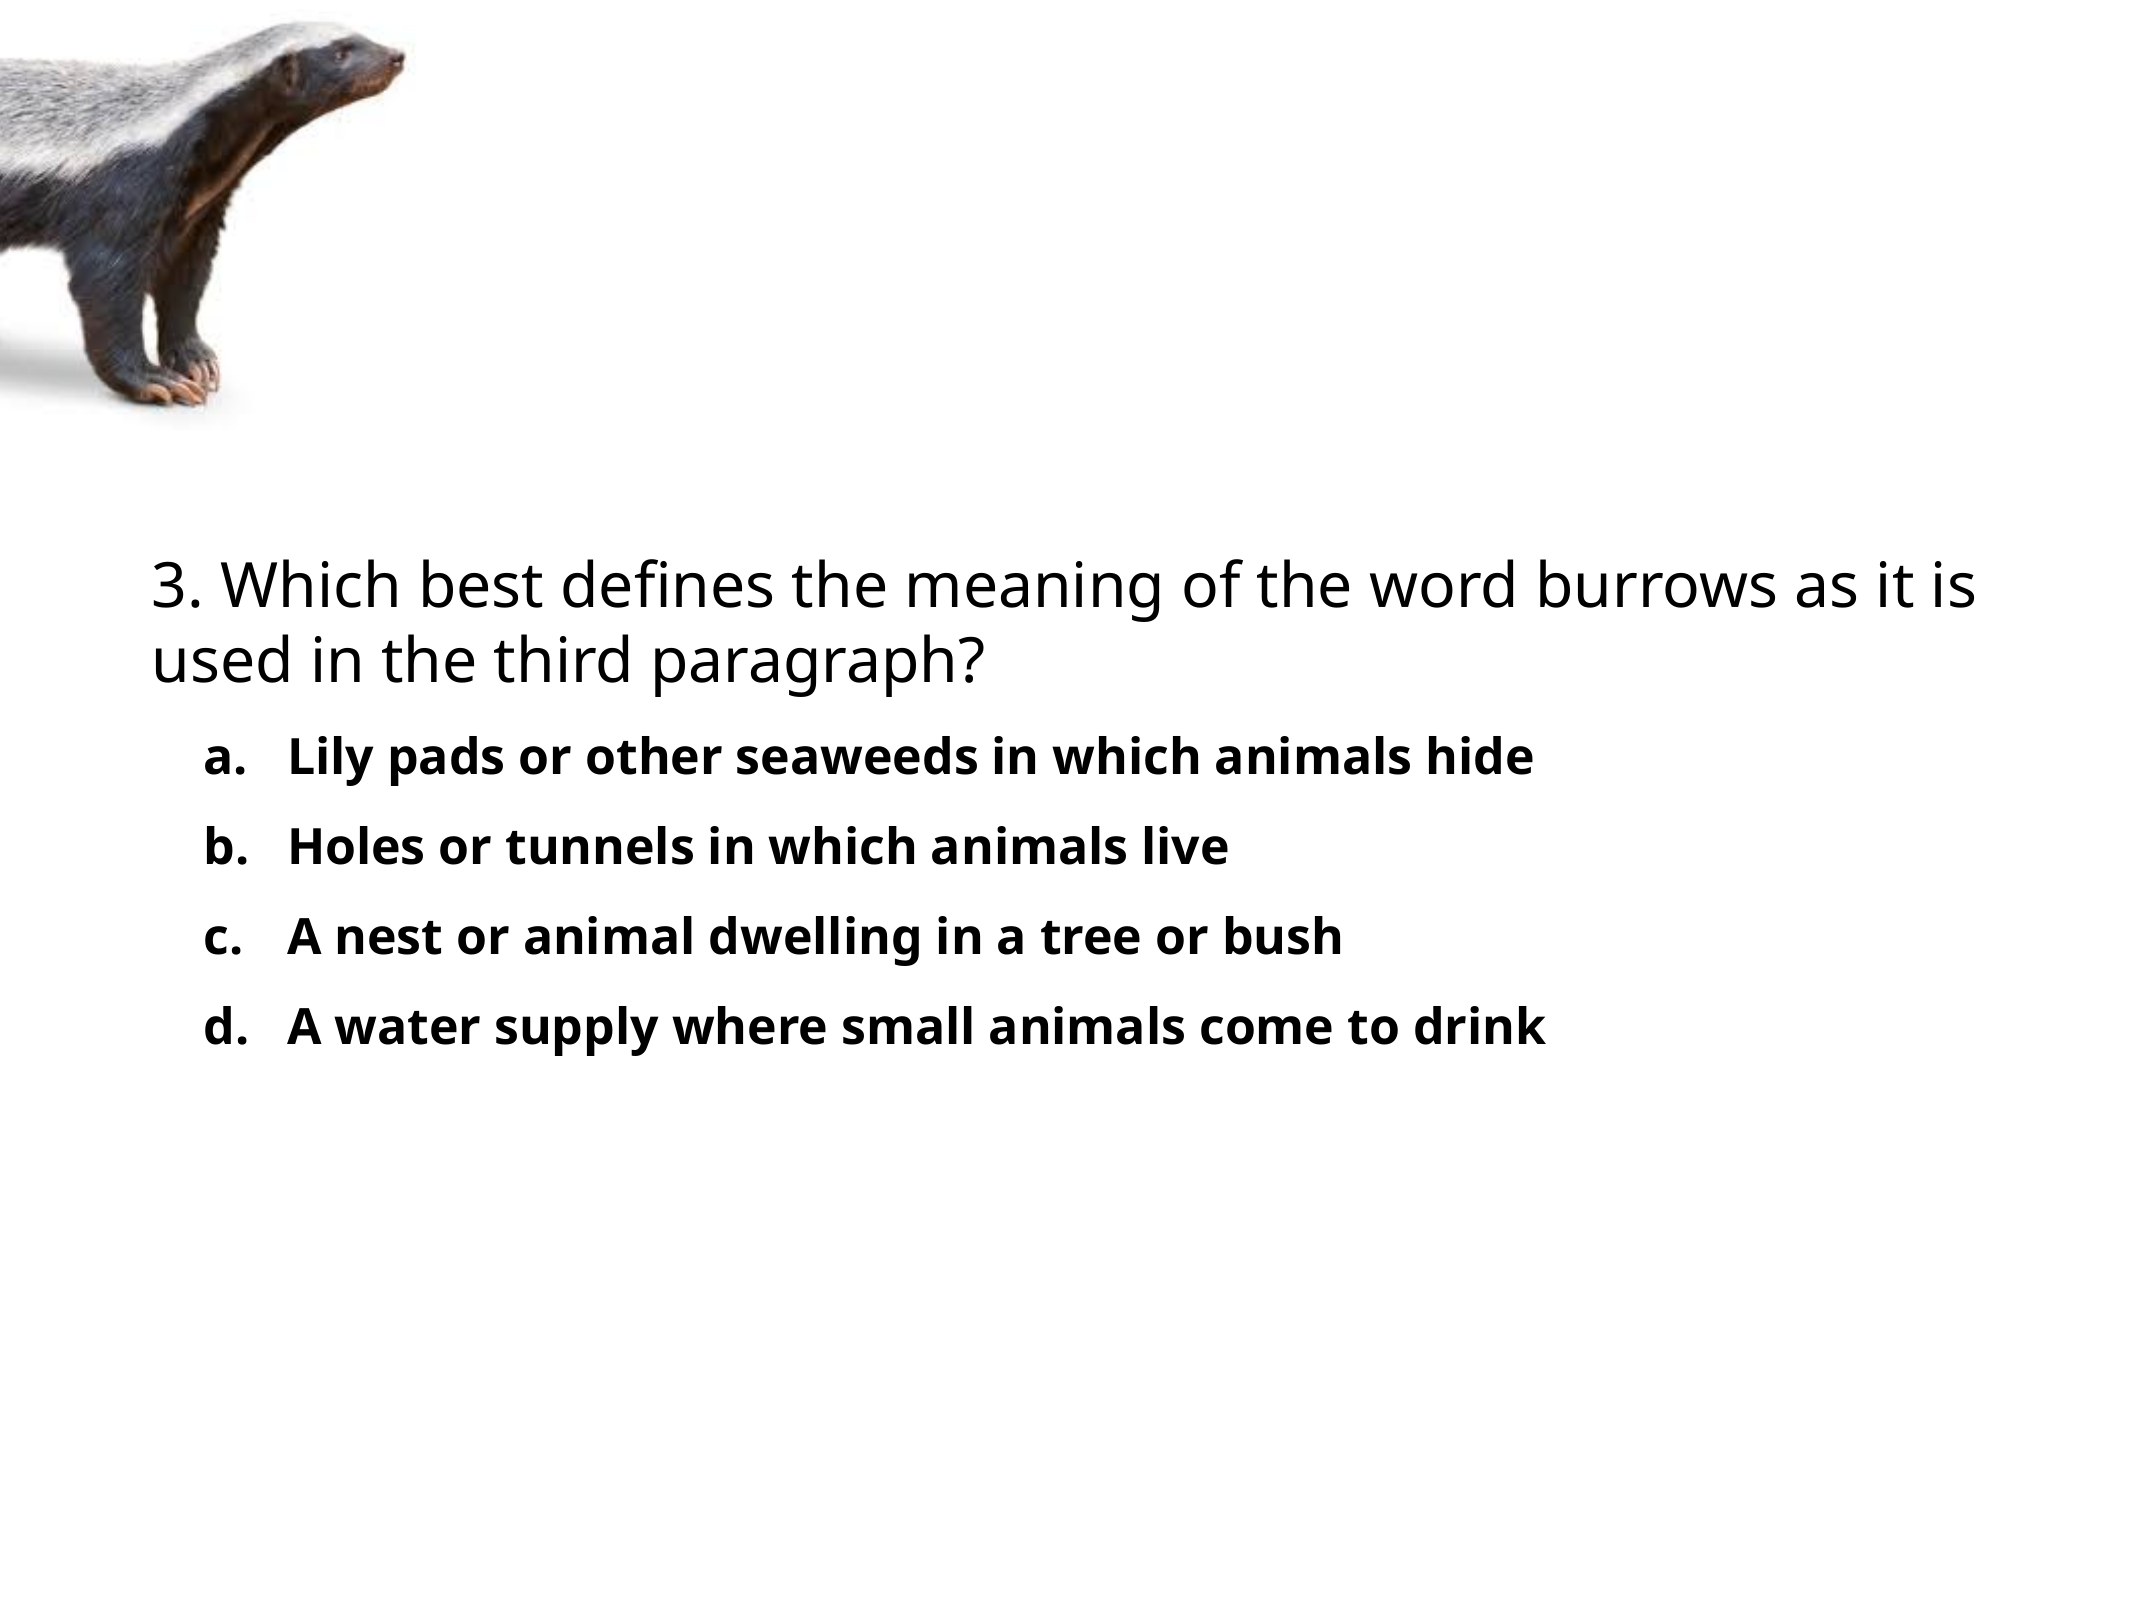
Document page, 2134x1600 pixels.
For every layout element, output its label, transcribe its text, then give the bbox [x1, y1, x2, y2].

text_box 3. Which best defines the meaning of the word burrows as it is used in the third paragraph? Lily pads or other seaweeds in which animals hide Holes or tunnels in which animals live A nest or animal dwelling in a tree or bush A water supply where small animals come to drink [143, 536, 1990, 1064]
picture [0, 0, 451, 449]
